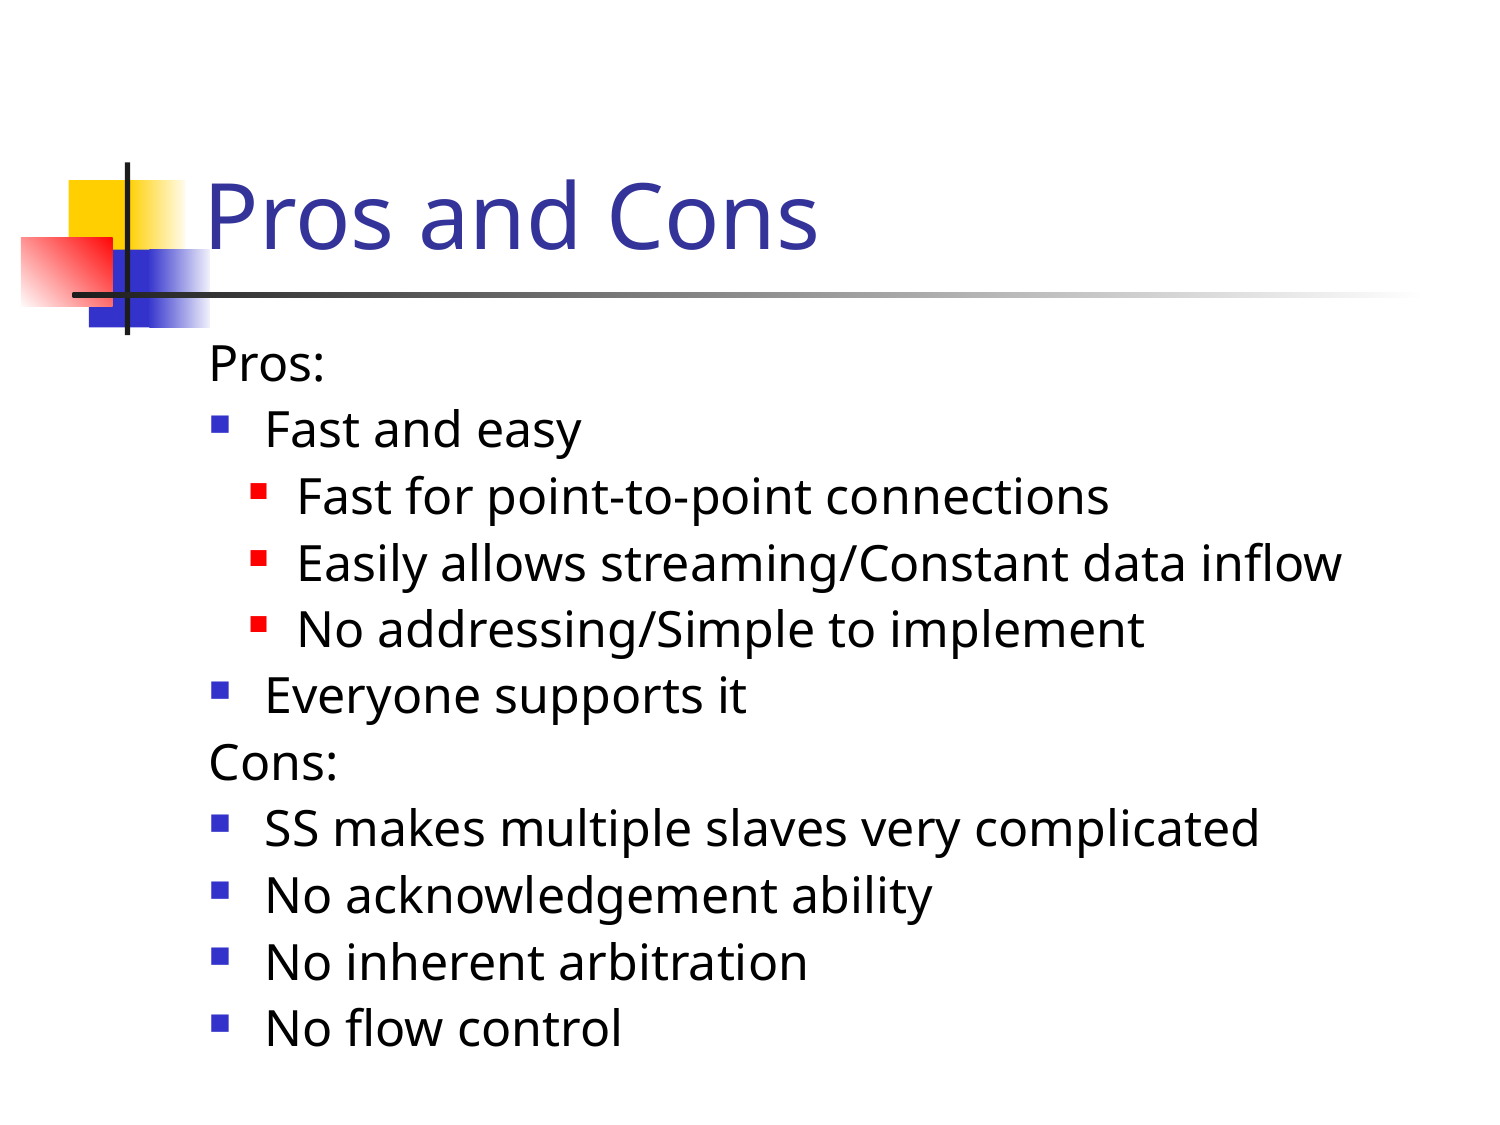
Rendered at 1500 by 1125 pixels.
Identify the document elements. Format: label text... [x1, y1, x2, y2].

text_box Pros and Cons [188, 35, 1468, 275]
text_box Pros: Fast and easy Fast for point-to-point connections Easily allows streaming/Constant data inflow No addressing/Simple to implement Everyone supports it Cons: SS makes multiple slaves very complicated No acknowledgement ability No inherent arbitration No flow control [193, 330, 1469, 1125]
